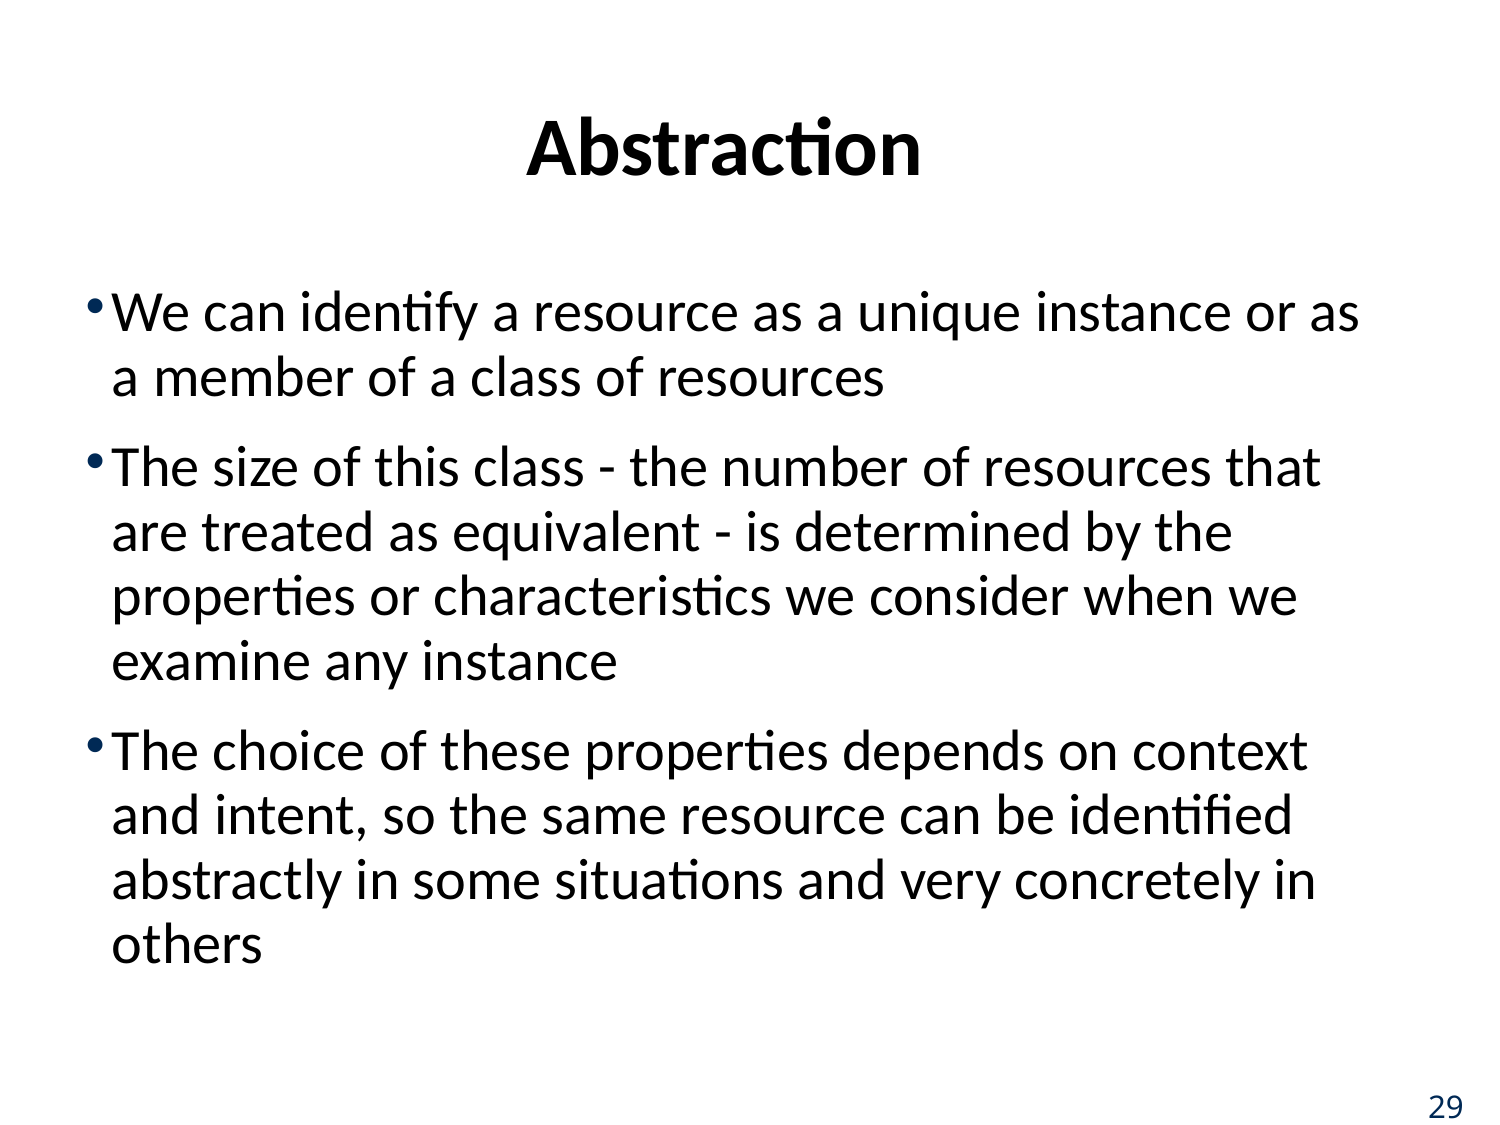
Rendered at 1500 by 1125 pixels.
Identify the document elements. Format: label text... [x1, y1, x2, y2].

title Abstraction [59, 50, 1410, 246]
text_box We can identify a resource as a unique instance or as a member of a class of resources The size of this class - the number of resources that are treated as equivalent - is determined by the properties or characteristics we consider when we examine any instance The choice of these properties depends on context and intent, so the same resource can be identified abstractly in some situations and very concretely in others [75, 274, 1394, 982]
text_box 29 [1438, 1081, 1454, 1119]
